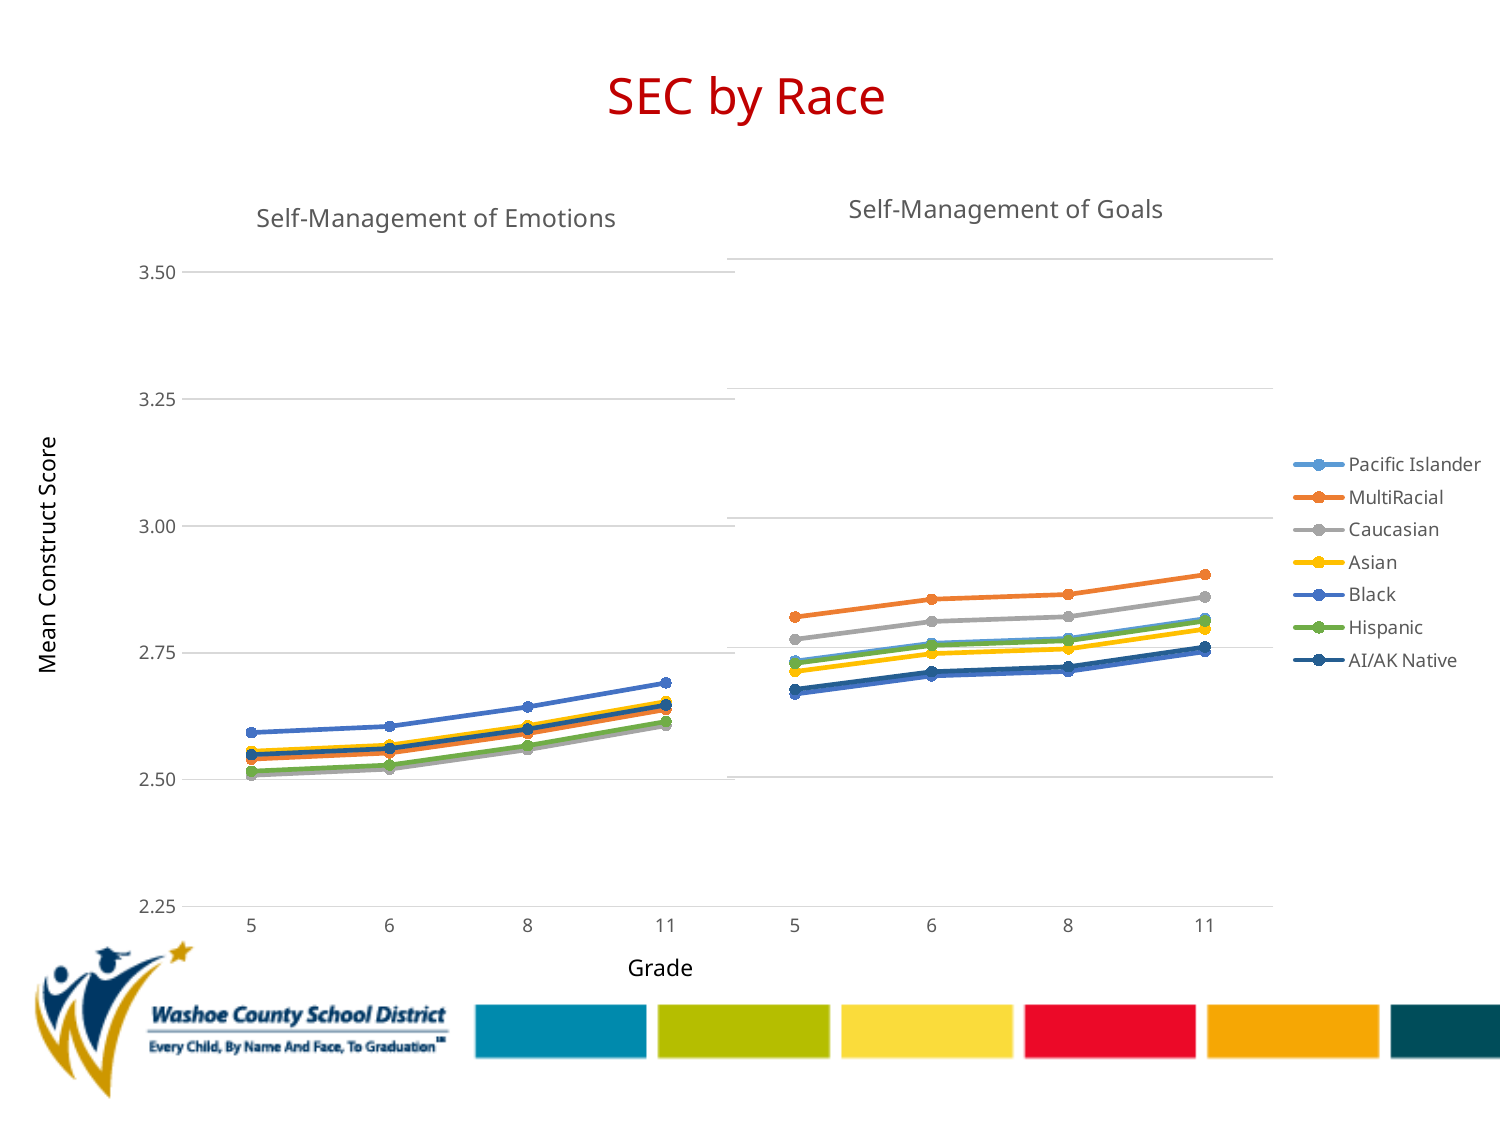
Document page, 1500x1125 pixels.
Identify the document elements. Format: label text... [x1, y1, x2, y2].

text_box Mean Construct Score [25, 336, 75, 689]
title SEC by Race [72, 1, 1423, 189]
picture [0, 937, 1500, 1125]
chart [126, 169, 1500, 955]
text_box Grade [612, 964, 717, 999]
